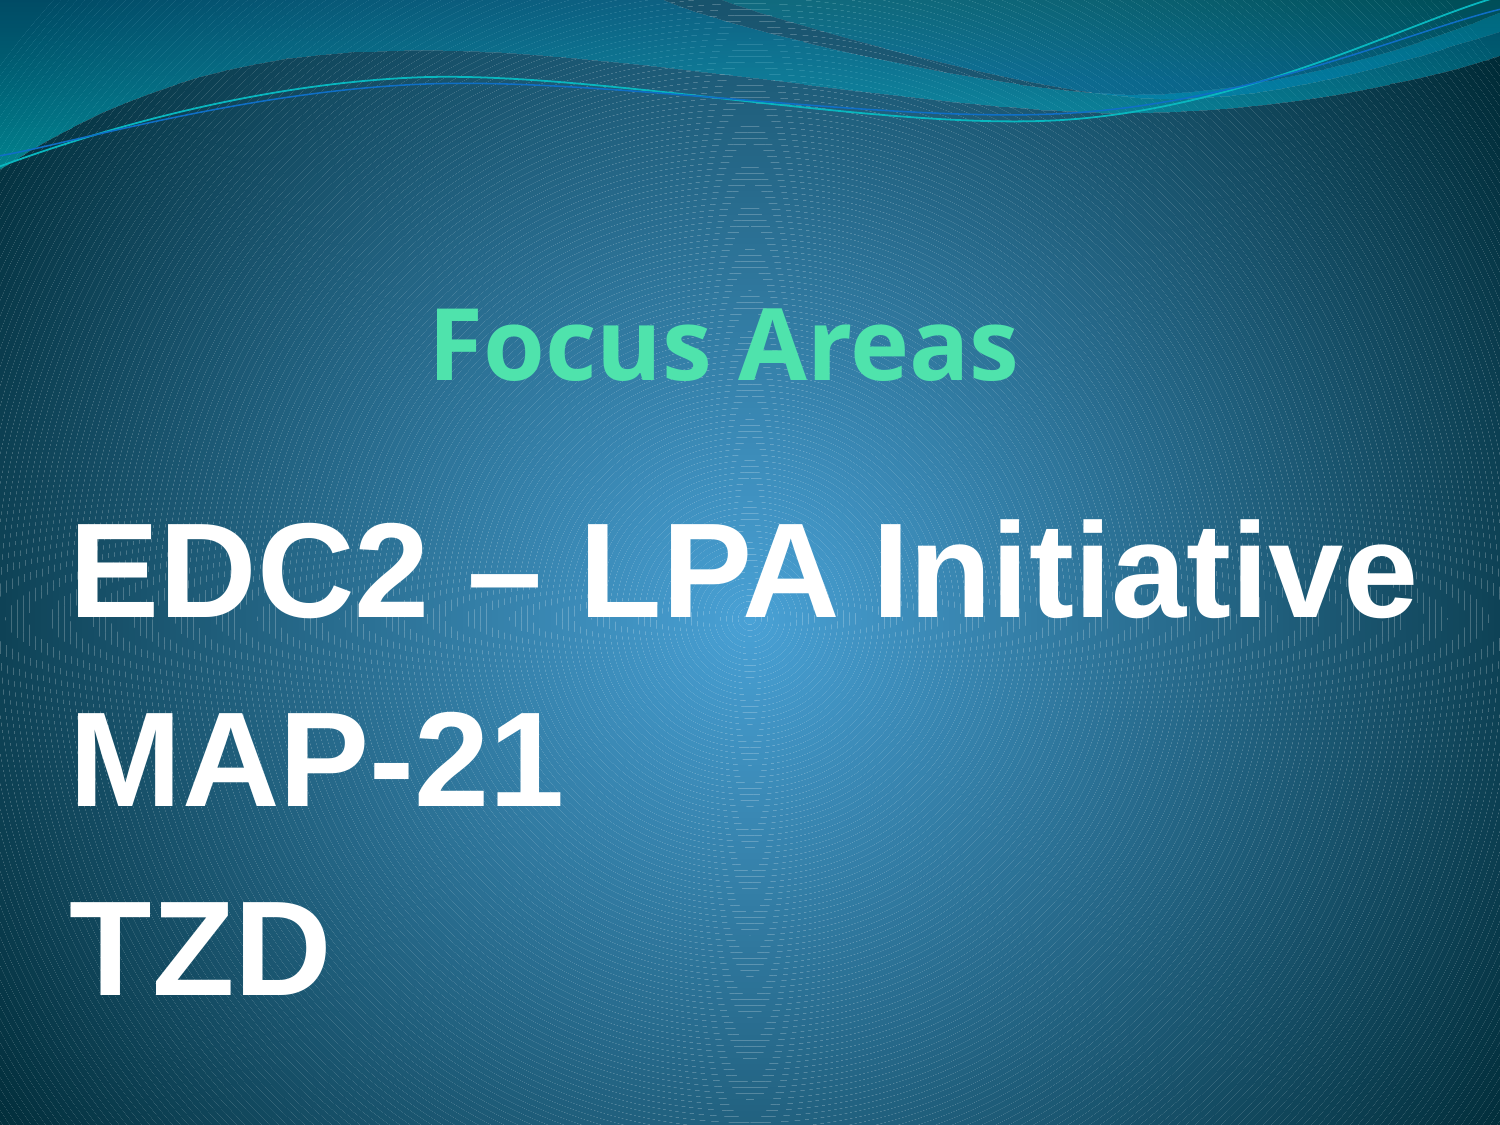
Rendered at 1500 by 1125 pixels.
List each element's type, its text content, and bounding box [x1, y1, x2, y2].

list EDC2 – LPA Initiative MAP-21 TZD [62, 474, 1450, 1075]
title Focus Areas [86, 149, 1362, 400]
